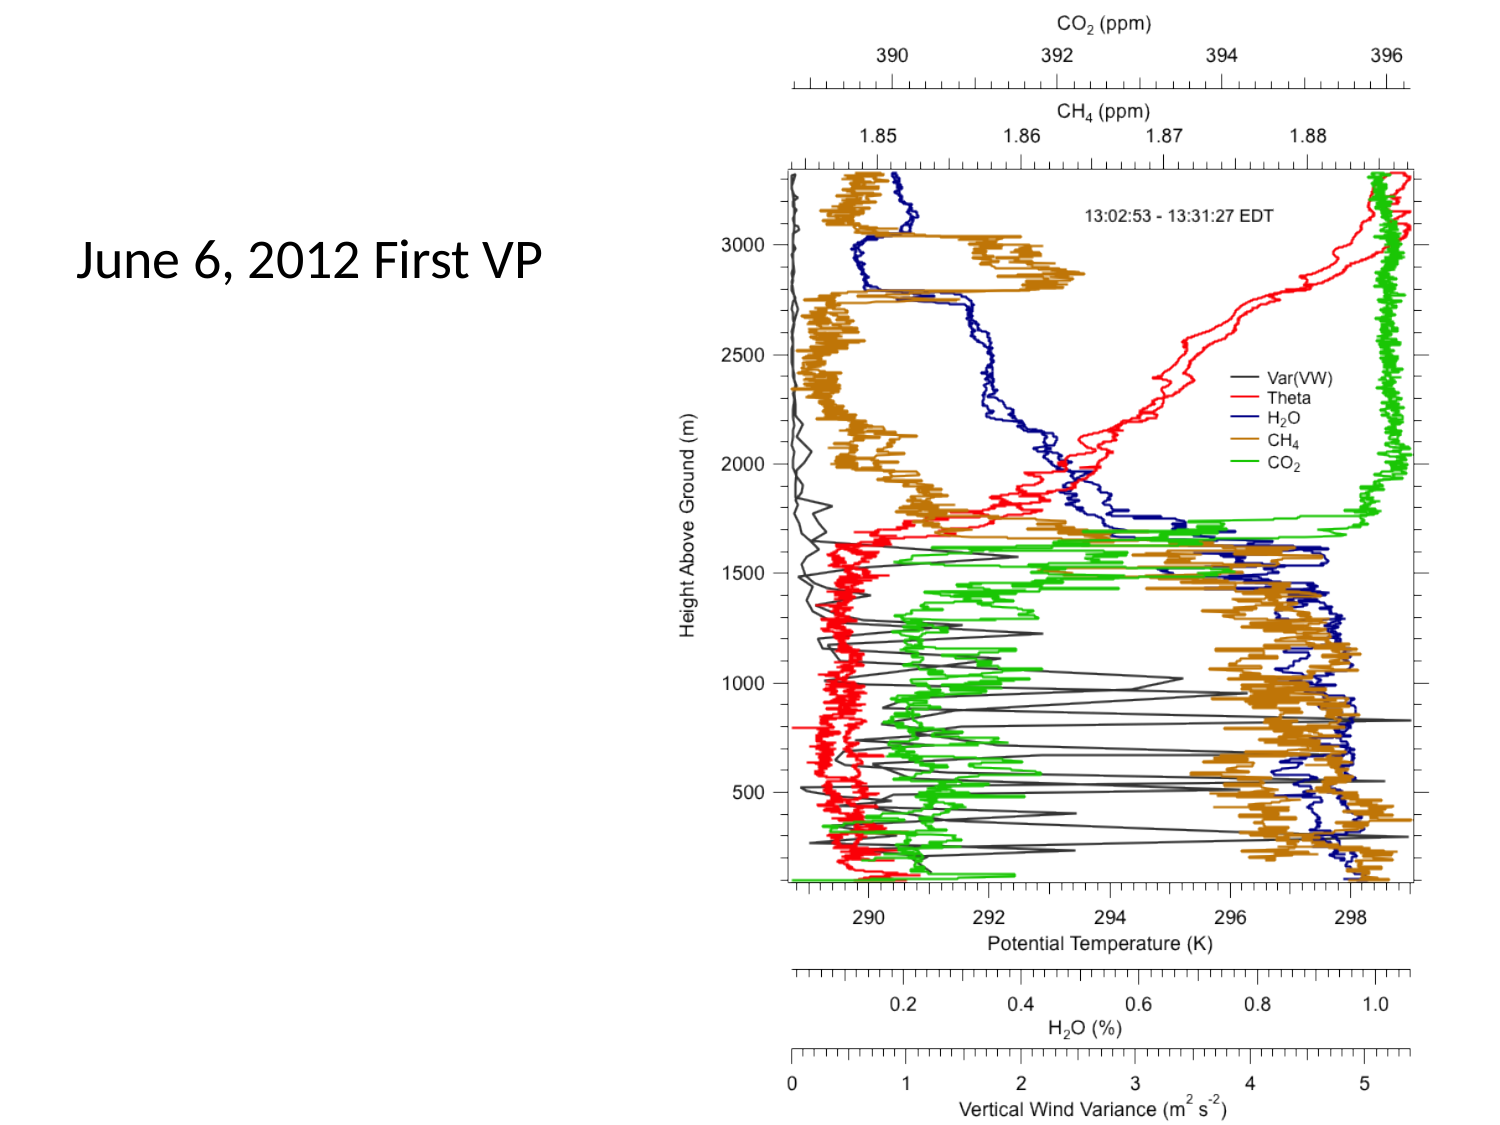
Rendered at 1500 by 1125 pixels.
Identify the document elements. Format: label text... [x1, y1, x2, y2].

picture [675, 0, 1453, 1125]
title June 6, 2012 First VP [61, 205, 559, 306]
